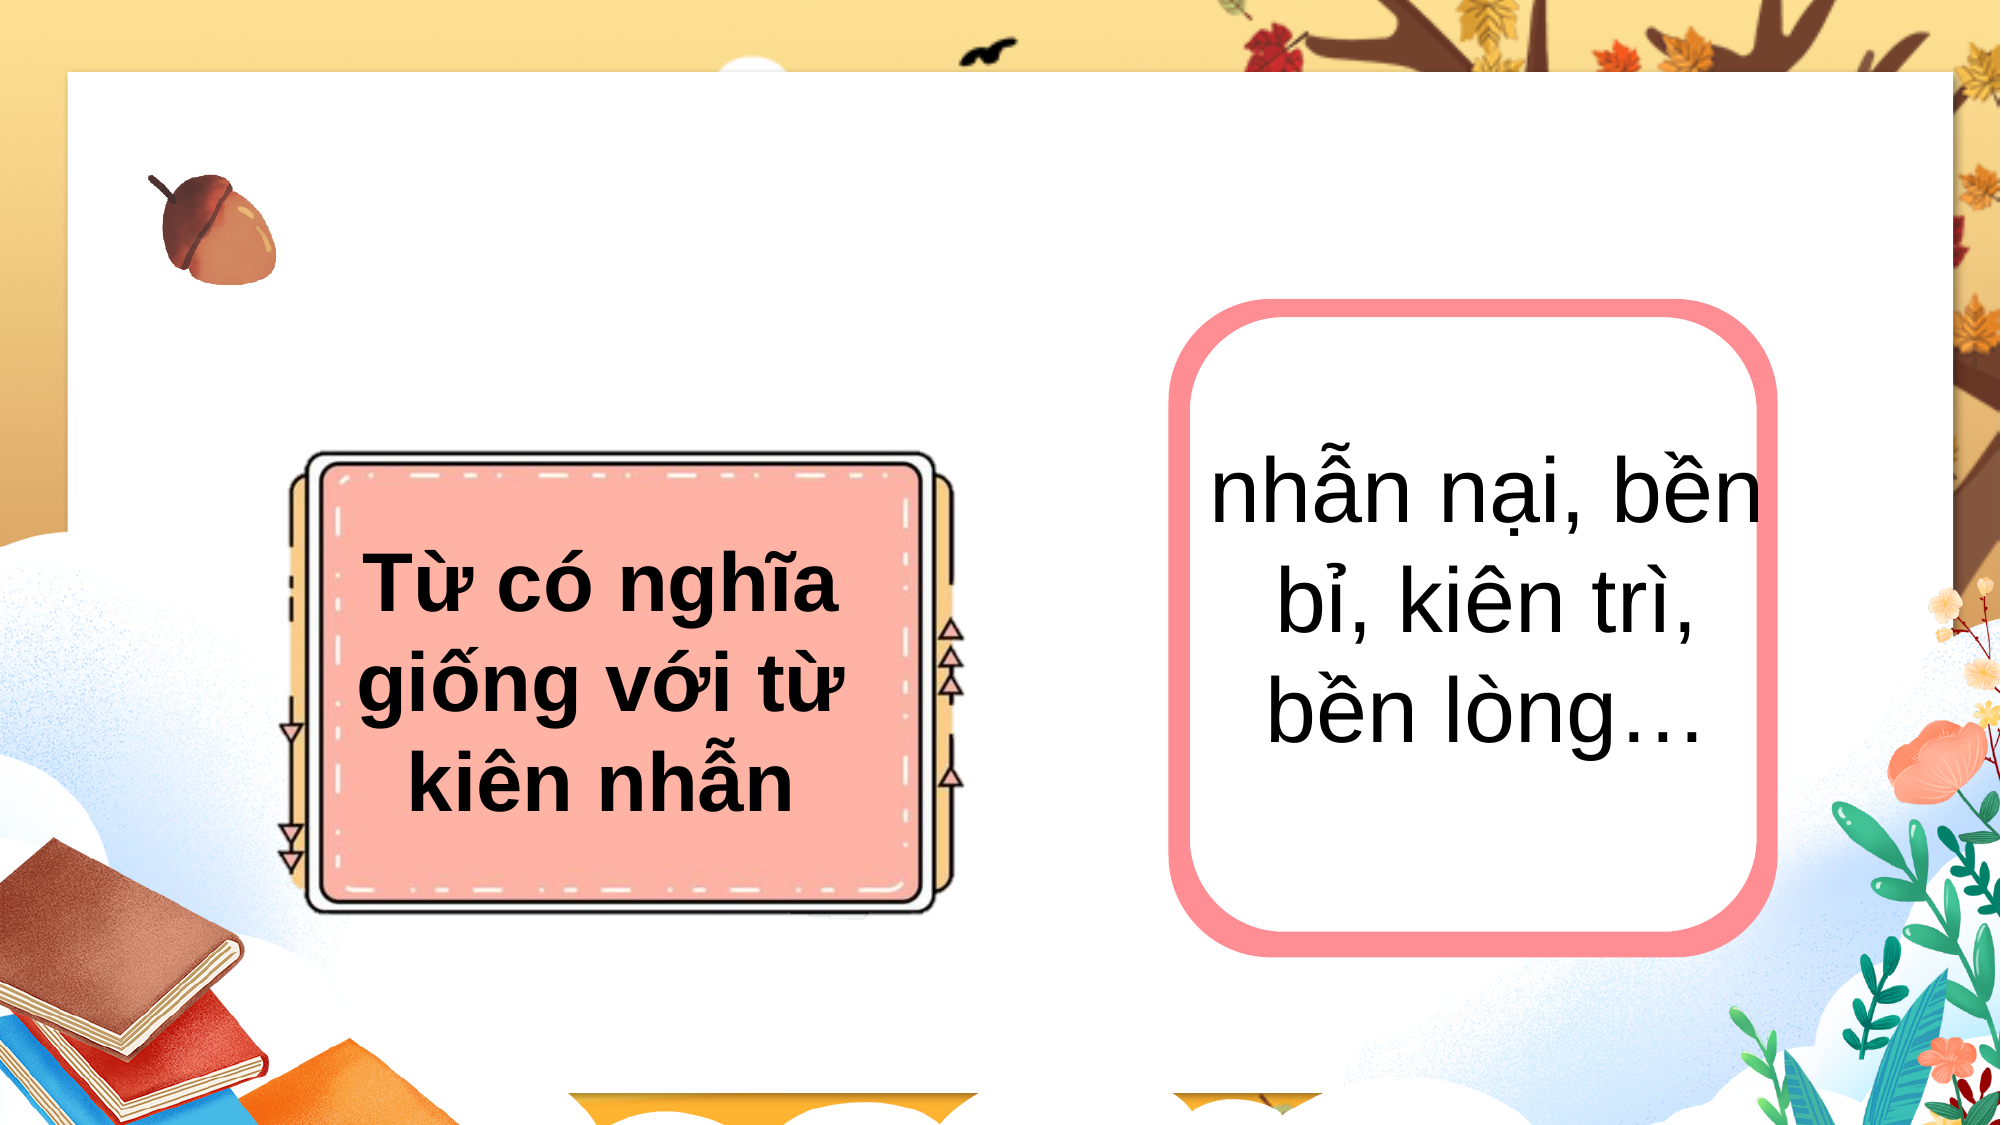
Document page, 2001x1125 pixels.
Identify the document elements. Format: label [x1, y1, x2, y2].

text_box [1169, 299, 1786, 957]
text_box [223, 282, 1019, 1078]
picture [0, 0, 2000, 1125]
